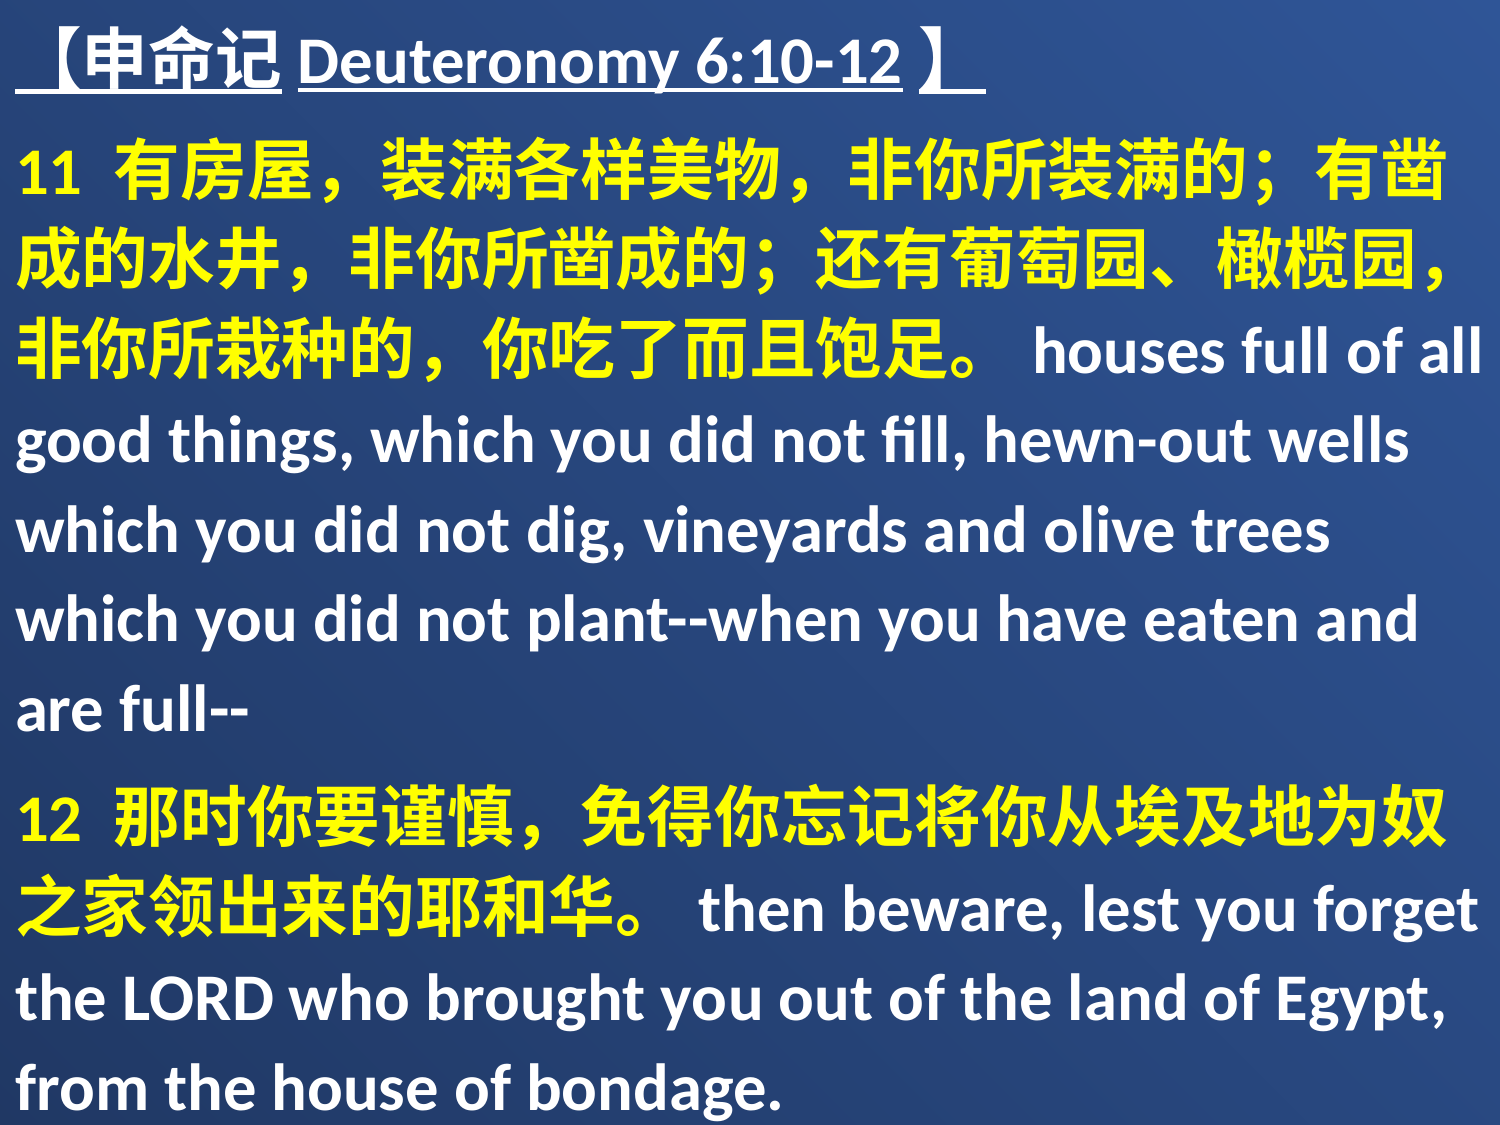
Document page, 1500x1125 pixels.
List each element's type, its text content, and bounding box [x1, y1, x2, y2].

subtitle 【申命记Deuteronomy 6:10-12】 11 有房屋，装满各样美物，非你所装满的；有凿成的水井，非你所凿成的；还有葡萄园、橄榄园，非你所栽种的，你吃了而且饱足。houses full of all good things, which you did not fill, hewn-out wells which you did not dig, vineyards and olive trees which you did not plant--when you have eaten and are full-- 12 那时你要谨慎，免得你忘记将你从埃及地为奴之家领出来的耶和华。then beware, lest you forget the LORD who brought you out of the land of Egypt, from the house of bondage. [0, 0, 1500, 1125]
